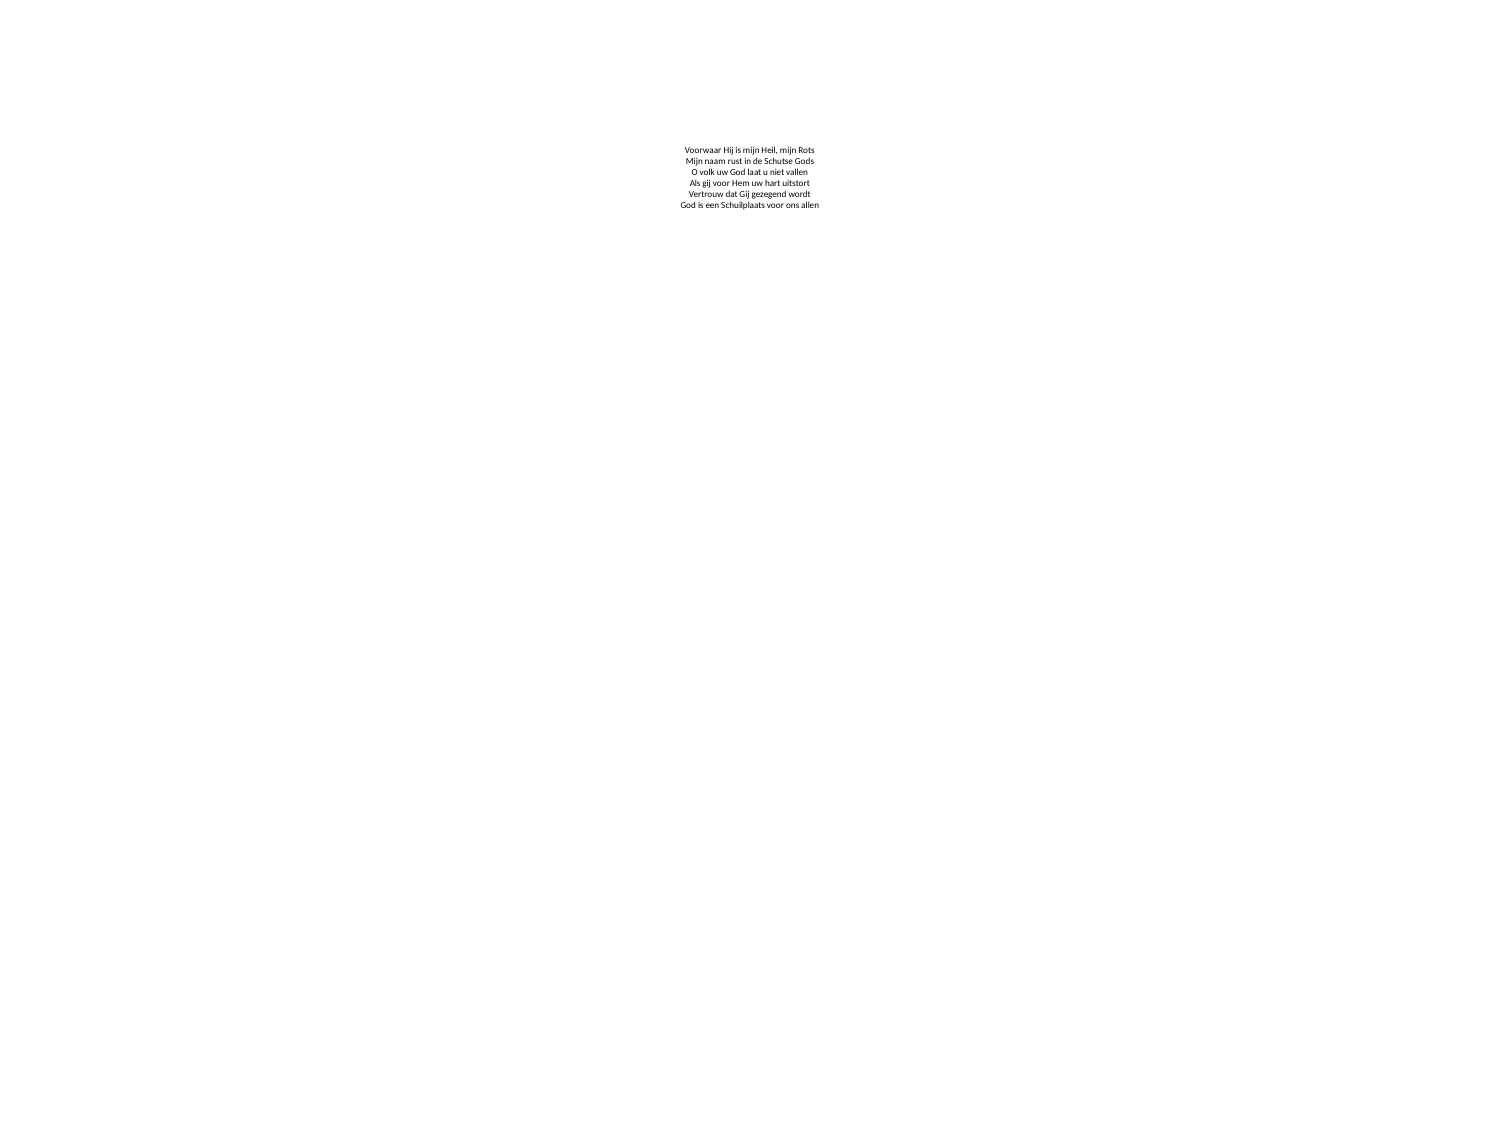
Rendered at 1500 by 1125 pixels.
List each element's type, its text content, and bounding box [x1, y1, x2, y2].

title Voorwaar Hij is mijn Heil, mijn Rots Mijn naam rust in de Schutse Gods O volk uw God laat u niet vallen Als gij voor Hem uw hart uitstort Vertrouw dat Gij gezegend wordt God is een Schuilplaats voor ons allen [75, 45, 1425, 233]
